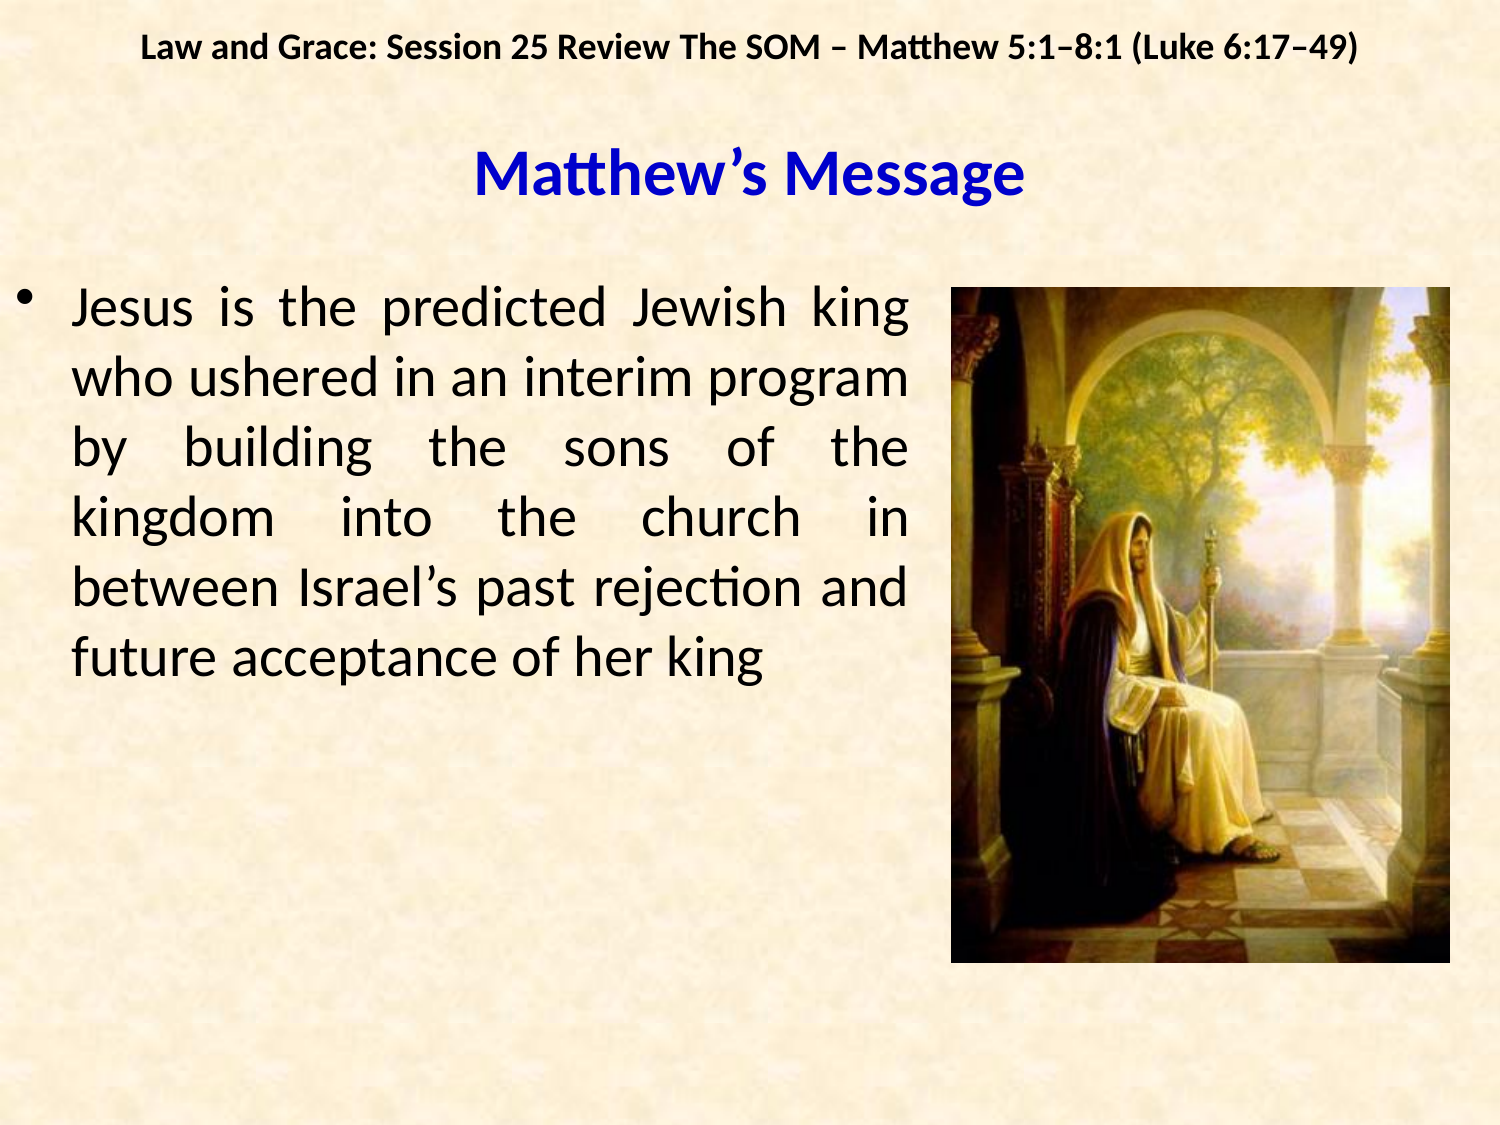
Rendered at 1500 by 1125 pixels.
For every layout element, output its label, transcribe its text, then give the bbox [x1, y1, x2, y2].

text_box Law and Grace: Session 25 Review The SOM – Matthew 5:1–8:1 (Luke 6:17–49) [112, 14, 1388, 74]
title Matthew’s Message [112, 112, 1388, 225]
list Jesus is the predicted Jewish king who ushered in an interim program by building the sons of the kingdom into the church in between Israel’s past rejection and future acceptance of her king [0, 261, 925, 863]
picture [0, 0, 1500, 1125]
